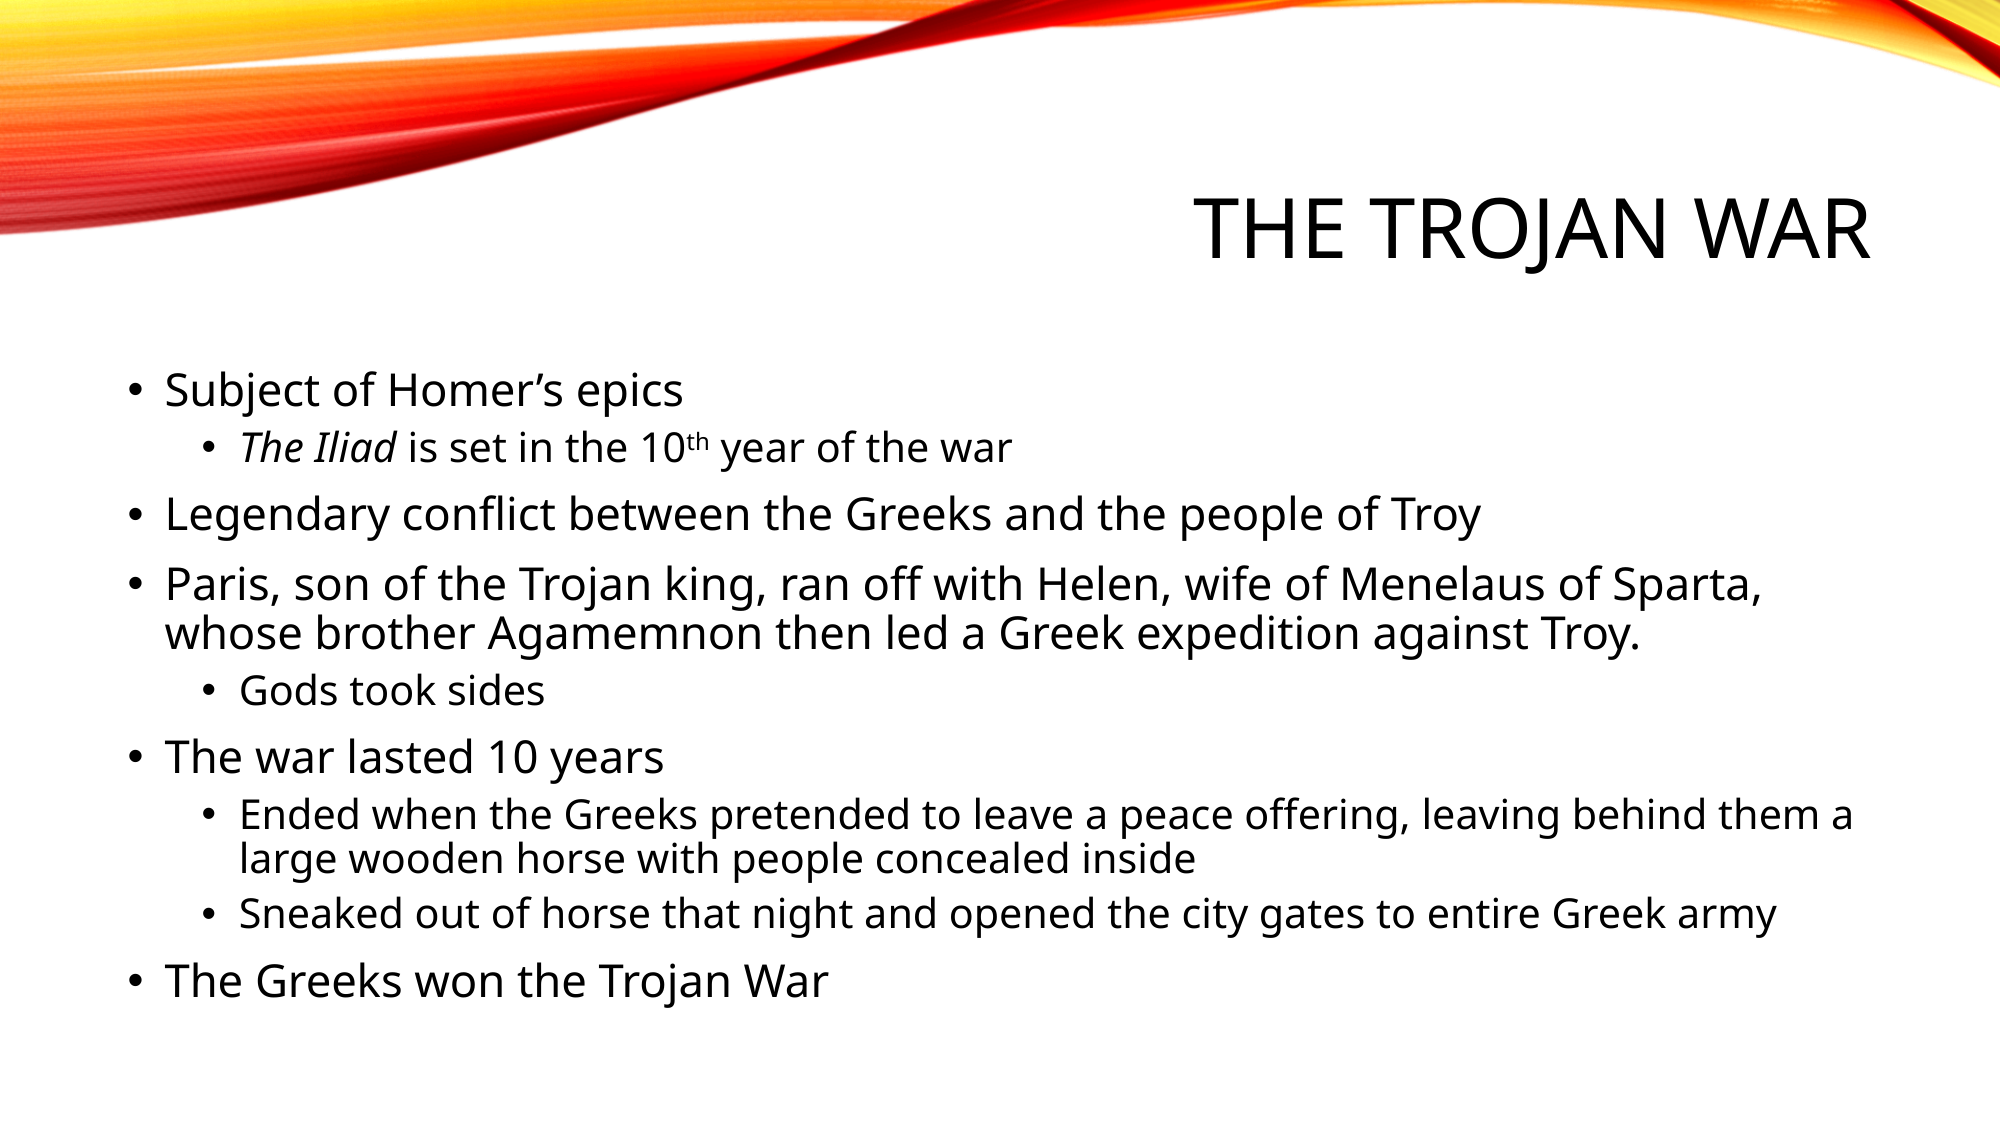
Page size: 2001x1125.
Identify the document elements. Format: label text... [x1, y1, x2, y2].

list Subject of Homer’s epics The Iliad is set in the 10th year of the war Legendary conflict between the Greeks and the people of Troy Paris, son of the Trojan king, ran off with Helen, wife of Menelaus of Sparta, whose brother Agamemnon then led a Greek expedition against Troy. Gods took sides The war lasted 10 years Ended when the Greeks pretended to leave a peace offering, leaving behind them a large wooden horse with people concealed inside Sneaked out of horse that night and opened the city gates to entire Greek army The Greeks won the Trojan War [112, 360, 1888, 1021]
title The Trojan war [474, 125, 1888, 338]
picture [0, 0, 2000, 237]
